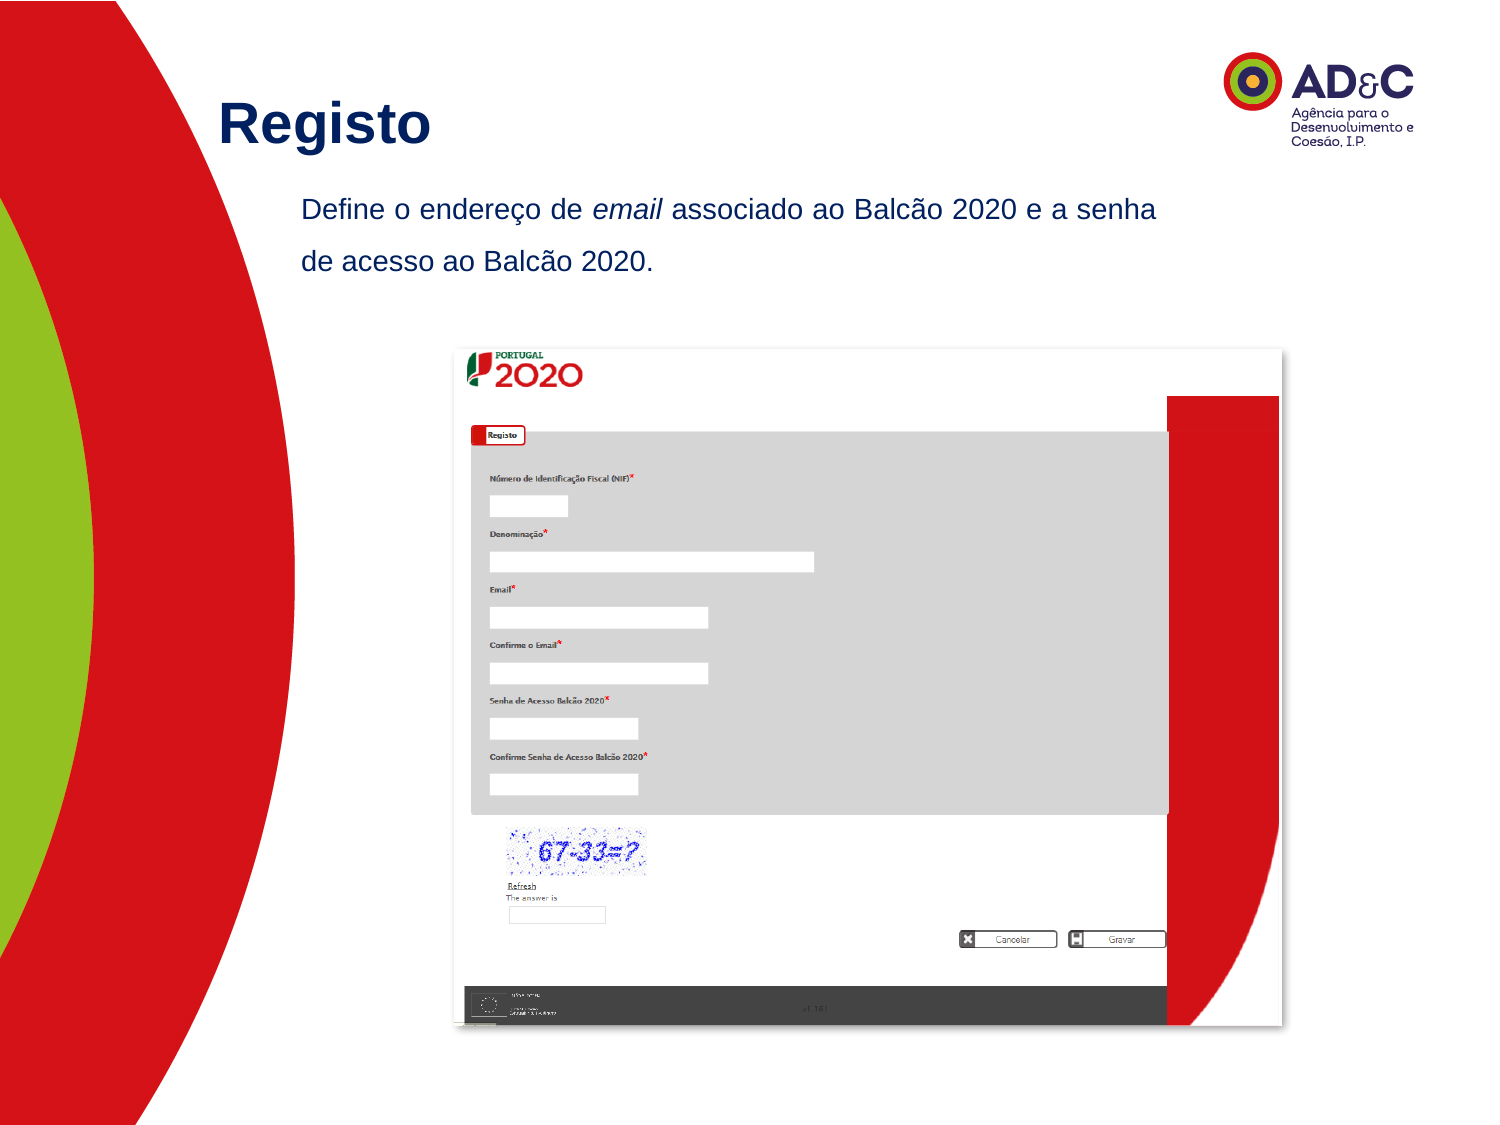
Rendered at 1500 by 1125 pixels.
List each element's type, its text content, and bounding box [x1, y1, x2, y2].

list Registo [206, 42, 1152, 173]
picture [0, 1, 1500, 1125]
list Define o endereço de email associado ao Balcão 2020 e a senha de acesso ao Balcão 2020. [289, 165, 1173, 319]
